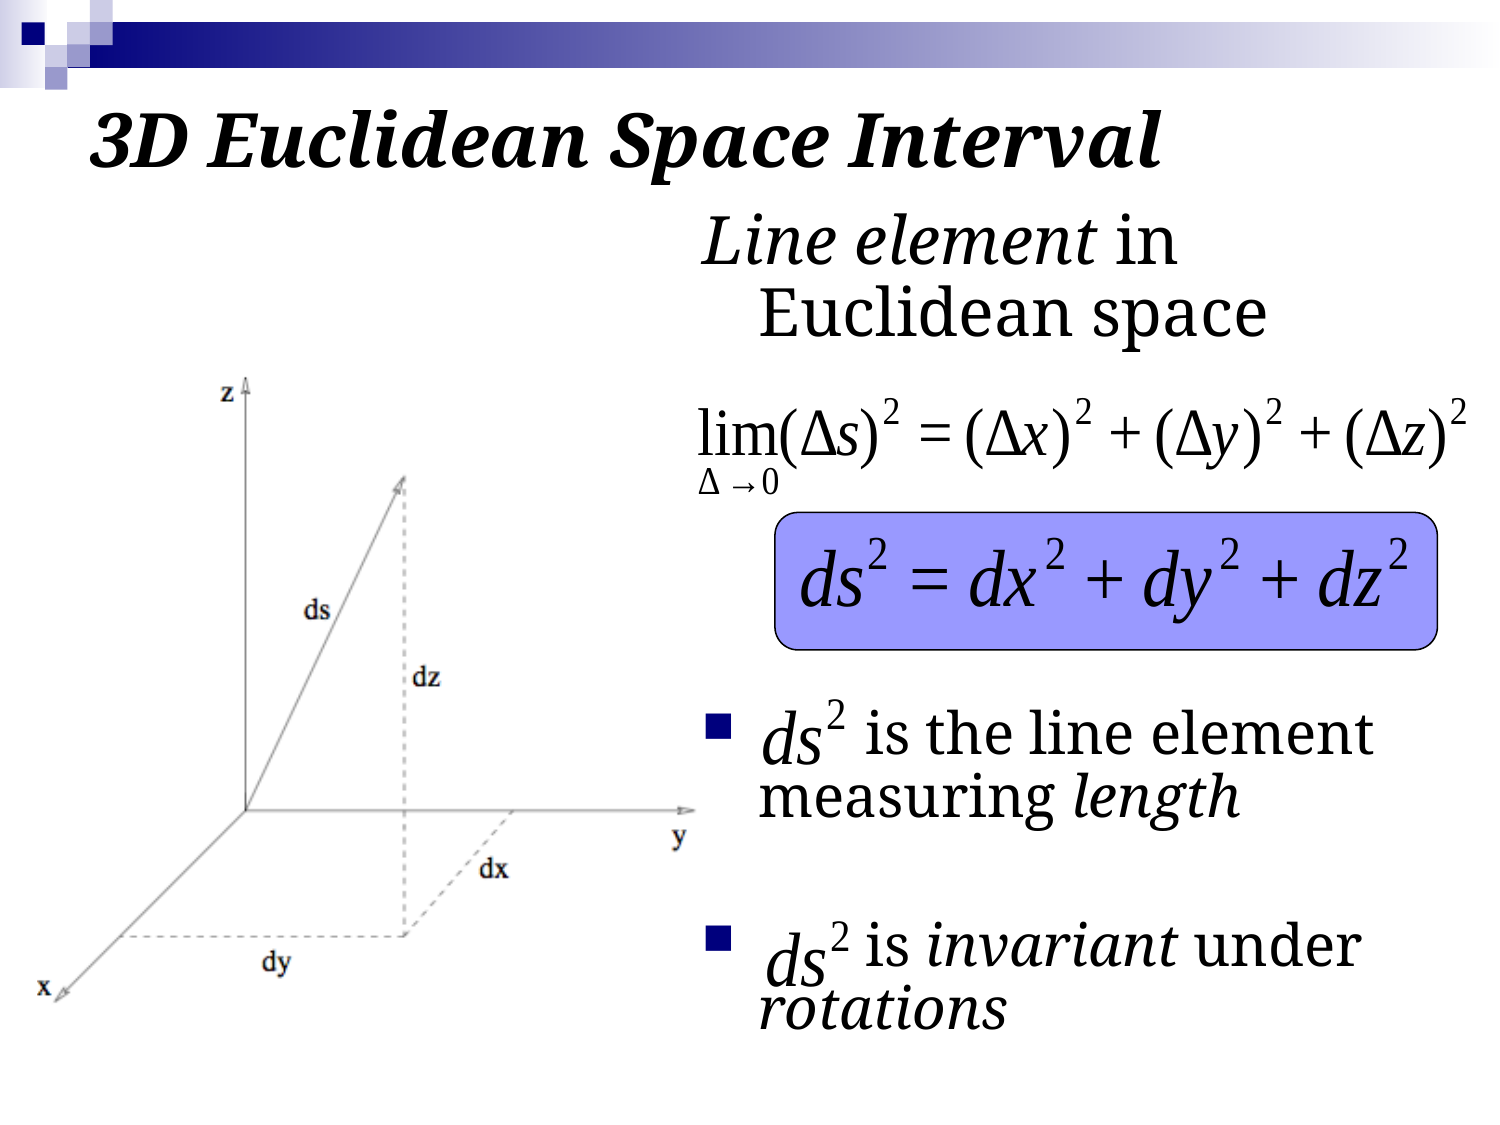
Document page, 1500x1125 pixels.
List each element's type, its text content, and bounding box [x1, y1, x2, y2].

list Line element in Euclidean space is the line element measuring length is invariant under rotations [687, 510, 1455, 1063]
title 3D Euclidean Space Interval [74, 74, 1426, 201]
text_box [787, 524, 1413, 634]
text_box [753, 909, 854, 994]
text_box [749, 687, 850, 772]
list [37, 374, 701, 1005]
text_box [687, 387, 1476, 501]
list Line element in Euclidean space is the line element measuring length is invariant under rotations [687, 199, 1455, 385]
